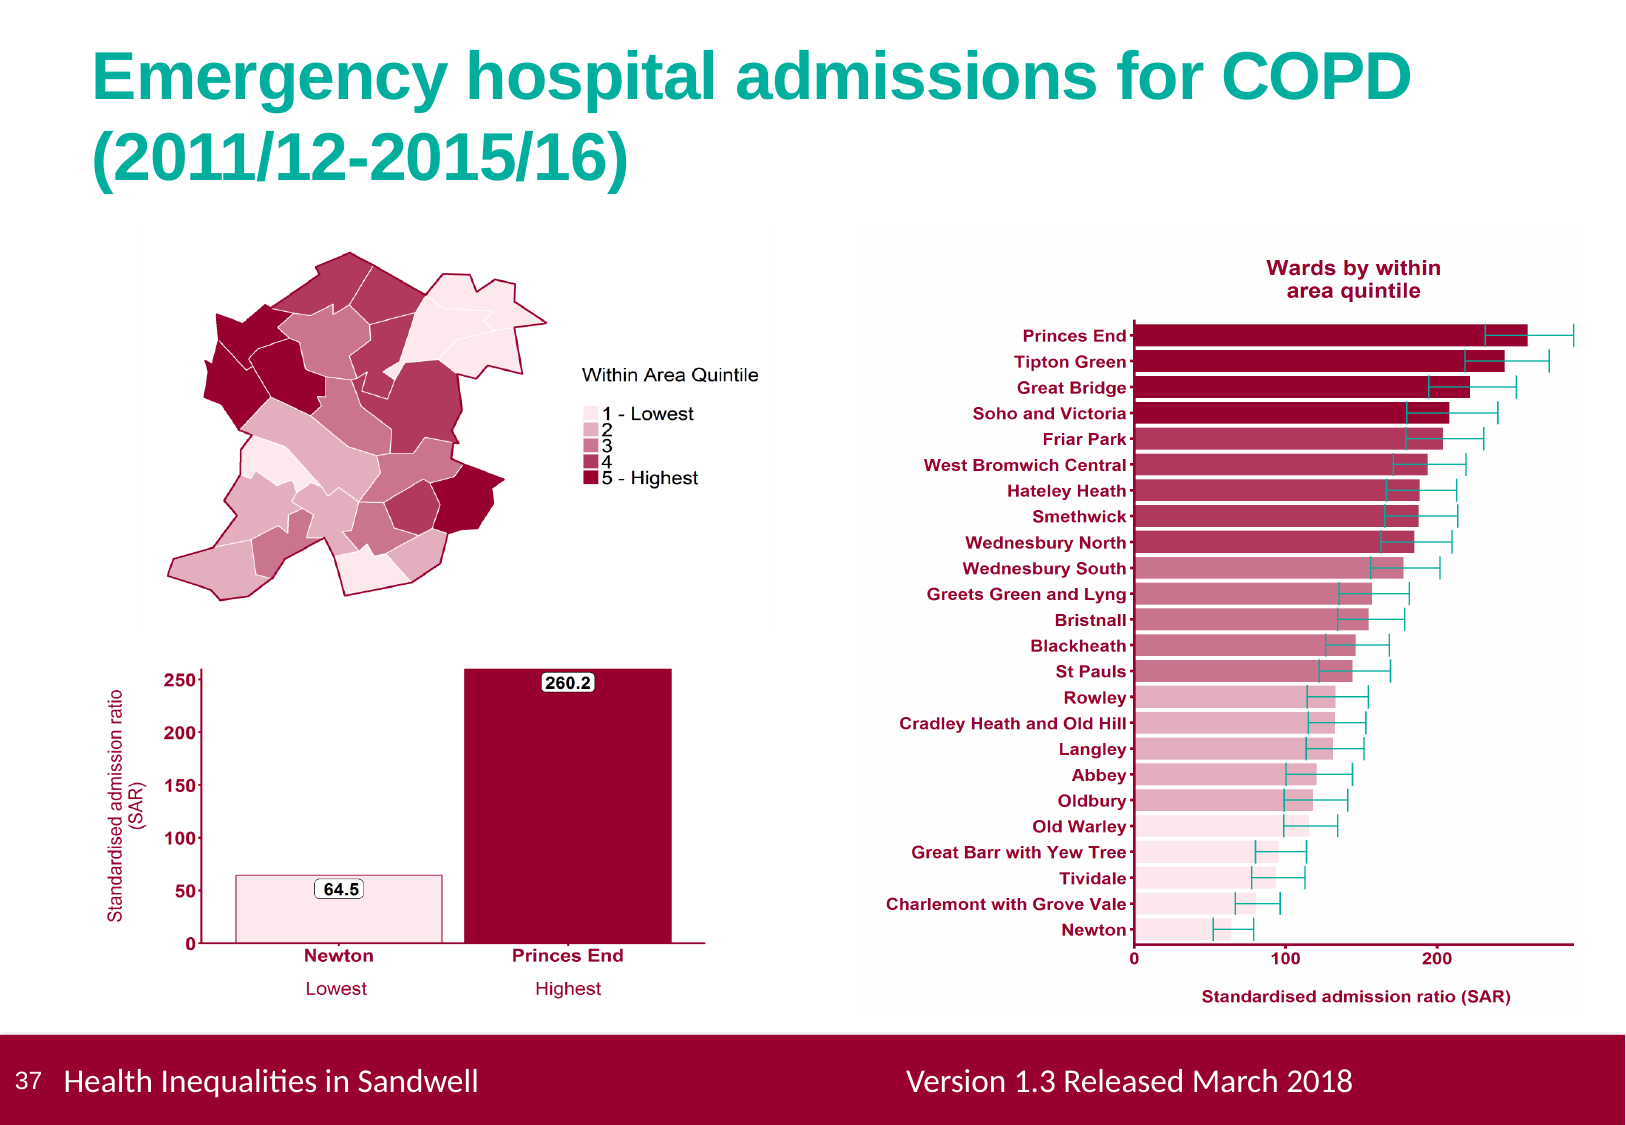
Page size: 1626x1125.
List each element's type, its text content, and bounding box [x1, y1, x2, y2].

picture [101, 663, 712, 1002]
picture [28, 224, 1582, 1013]
title Emergency hospital admissions for COPD (2011/12-2015/16) [91, 19, 1534, 207]
text_box Health Inequalities in Sandwell Version 1.3 Released March 2018 [11, 1052, 1569, 1107]
